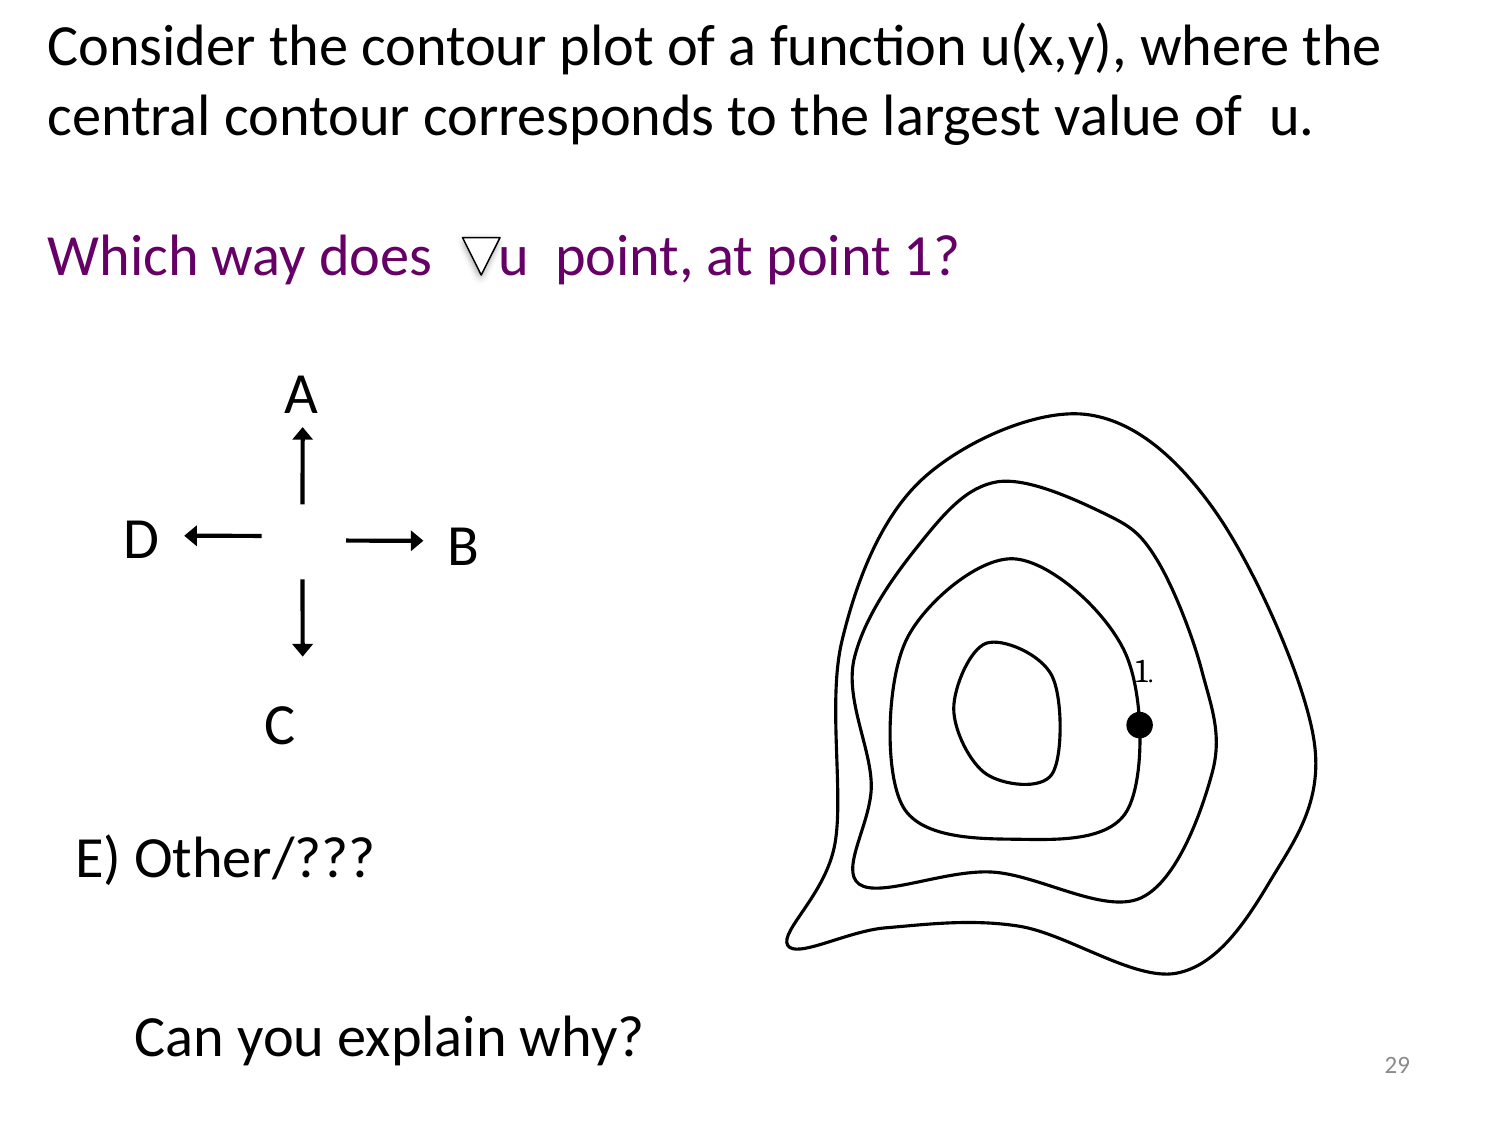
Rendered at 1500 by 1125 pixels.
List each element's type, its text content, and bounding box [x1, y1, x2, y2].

text_box 1. [1120, 641, 1205, 743]
text_box [786, 413, 1316, 975]
text_box C [249, 678, 409, 764]
text_box B [432, 499, 495, 585]
text_box [1127, 712, 1153, 738]
text_box E) Other/??? [60, 812, 391, 897]
text_box Can you explain why? [119, 990, 876, 1076]
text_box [184, 426, 424, 657]
text_box [953, 642, 1061, 785]
text_box Consider the contour plot of a function u(x,y), where the central contour corresponds to the largest value of u. Which way does u point, at point 1? [33, 0, 1500, 365]
slide_number 29 [1074, 1024, 1425, 1103]
text_box [461, 236, 501, 276]
text_box [890, 558, 1140, 840]
text_box D [109, 492, 175, 578]
text_box A [270, 348, 334, 425]
text_box [852, 481, 1217, 903]
text_box [644, 365, 1359, 1095]
